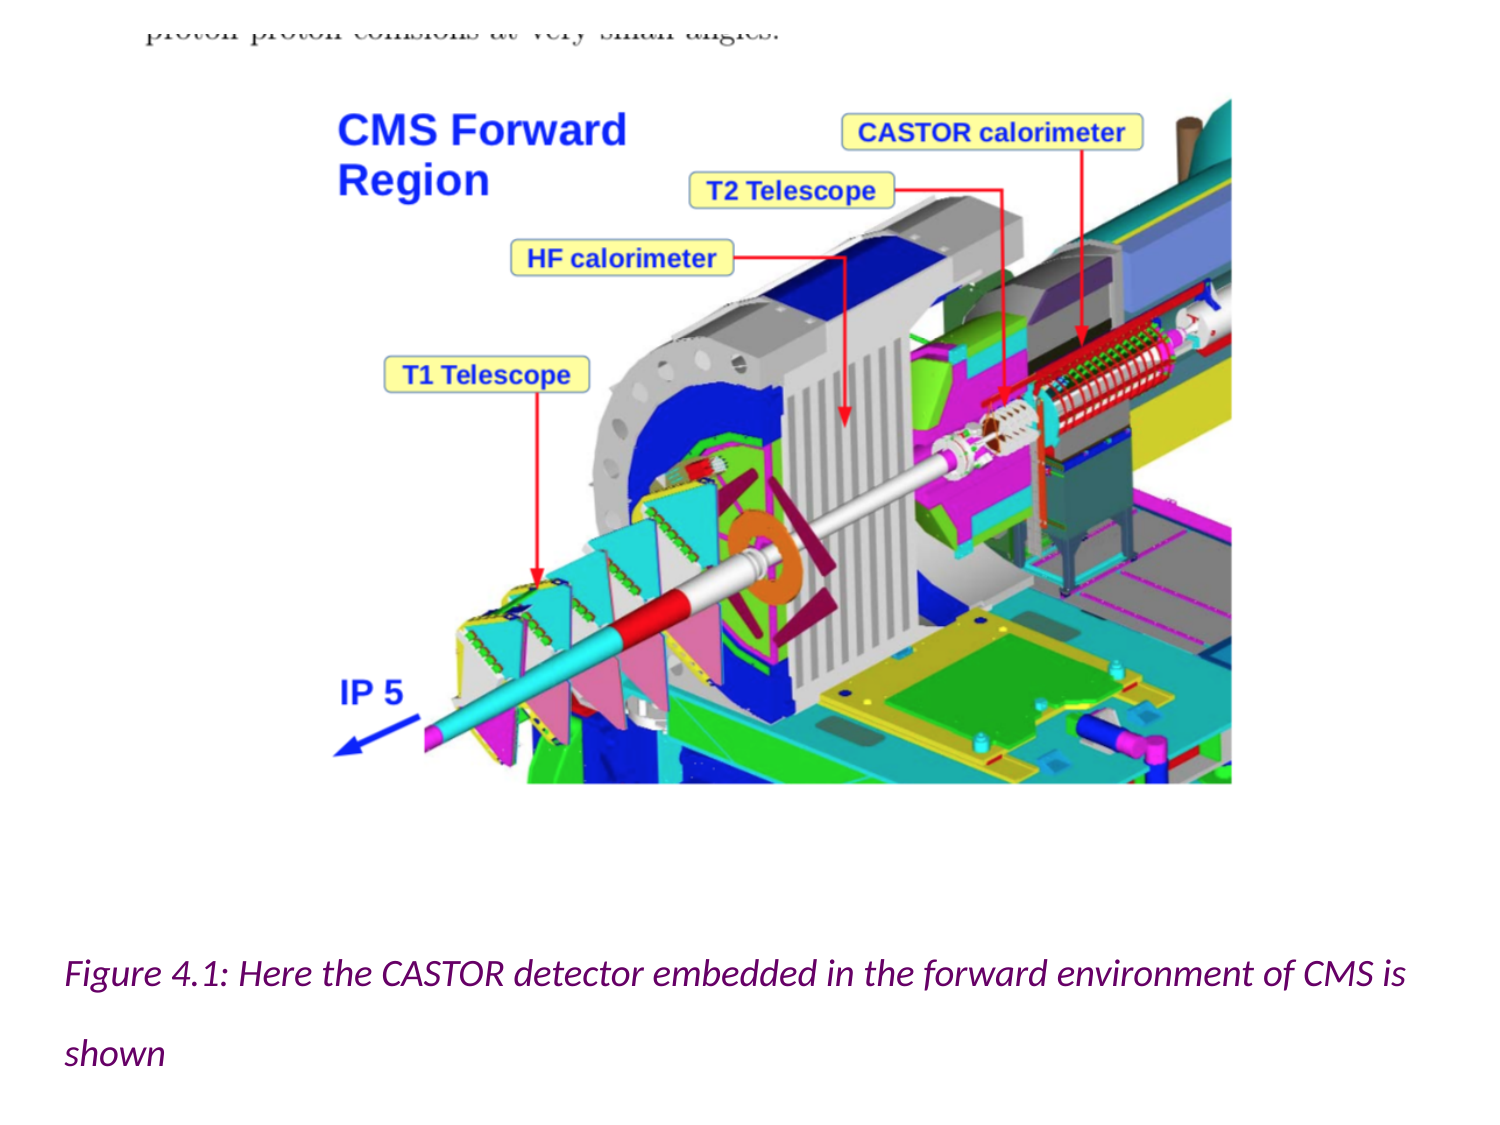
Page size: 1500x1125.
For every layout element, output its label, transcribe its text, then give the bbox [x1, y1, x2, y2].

text_box Figure 4.1: Here the CASTOR detector embedded in the forward environment of CMS is shown [49, 932, 1473, 1107]
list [0, 0, 1500, 856]
